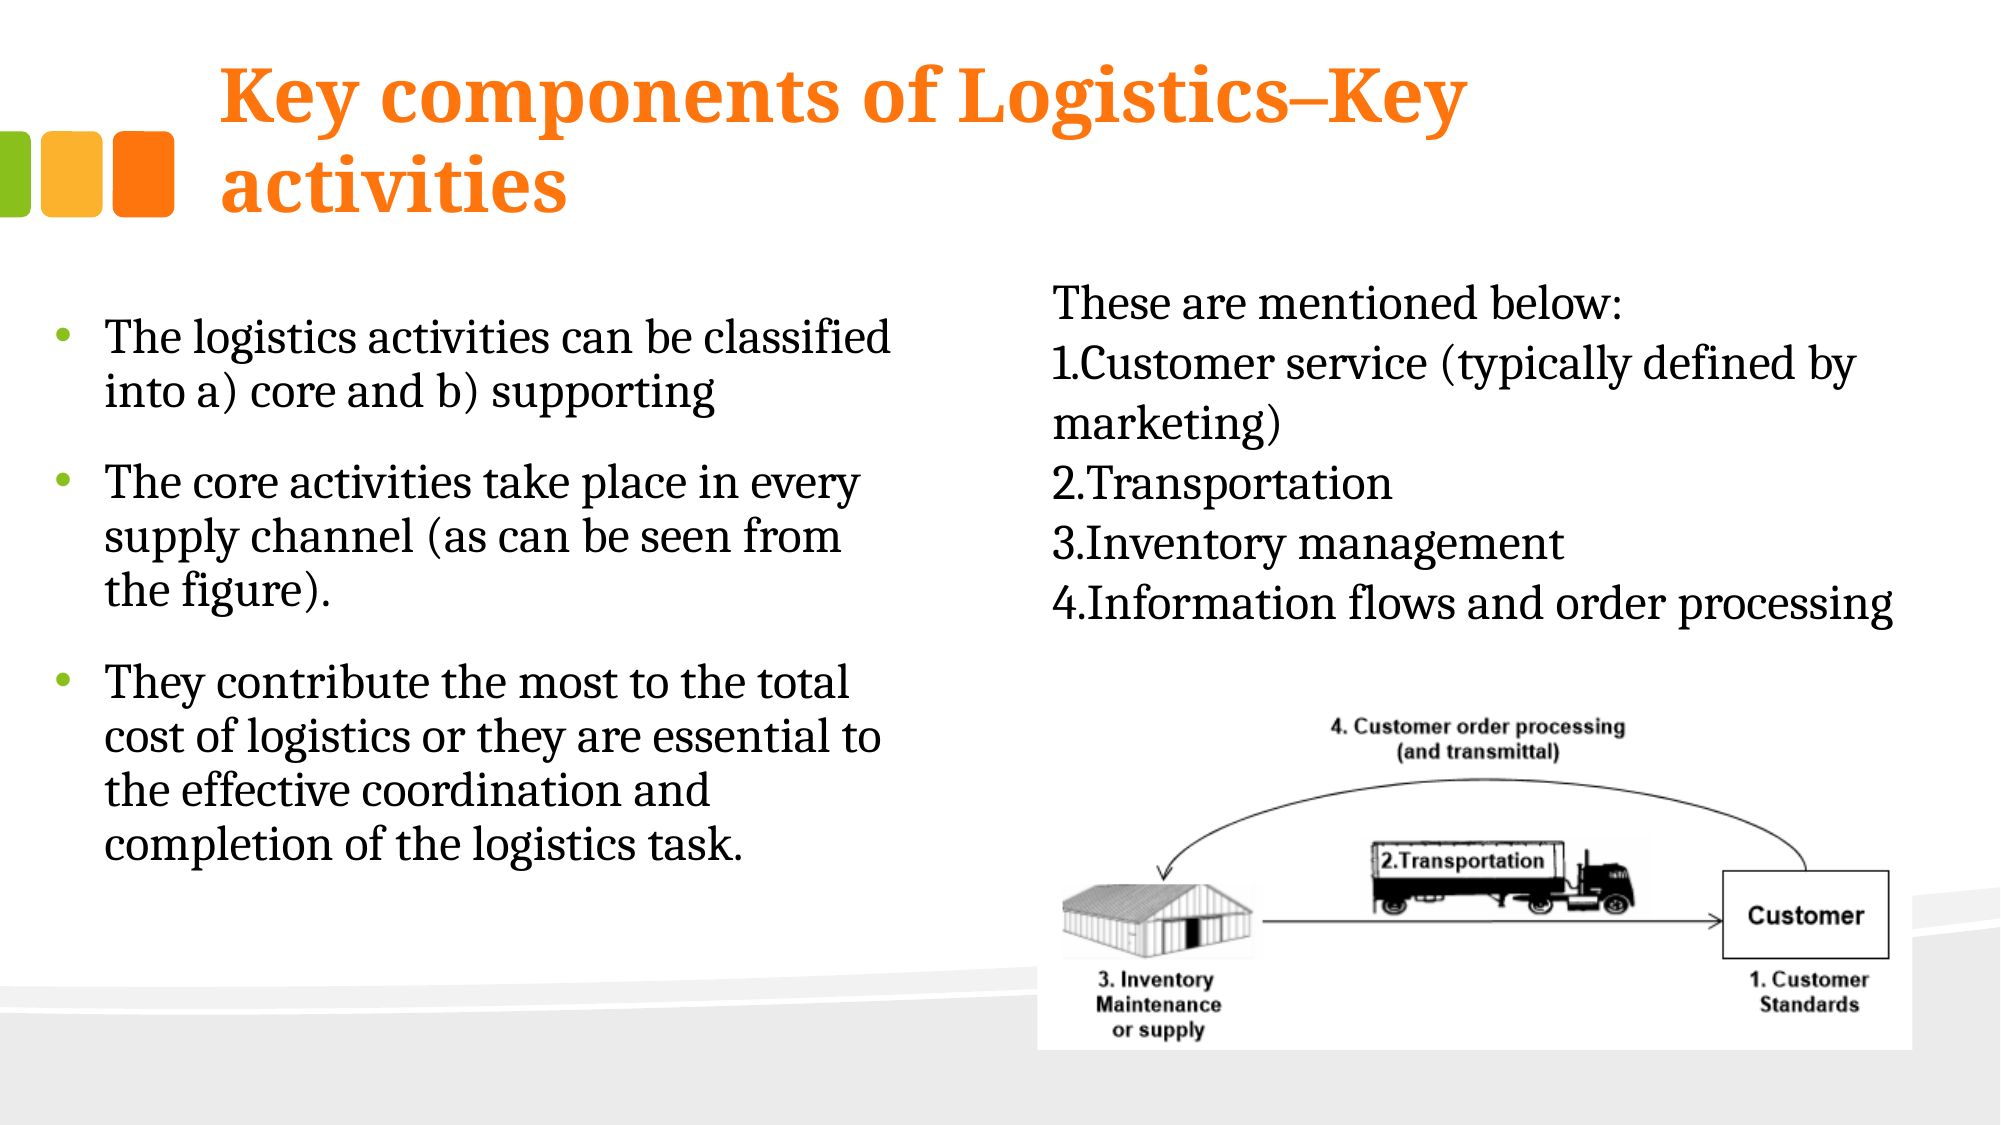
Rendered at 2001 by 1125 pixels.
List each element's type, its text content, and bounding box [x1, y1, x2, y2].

list The logistics activities can be classified into a) core and b) supporting The core activities take place in every supply channel (as can be seen from the figure). They contribute the most to the total cost of logistics or they are essential to the effective coordination and completion of the logistics task. [34, 299, 925, 1050]
text_box These are mentioned below: 1.Customer service (typically defined by marketing) 2.Transportation 3.Inventory management 4.Information flows and order processing [1037, 262, 2000, 638]
title Key components of Logistics–Key activities [200, 24, 1800, 238]
picture [1037, 674, 1913, 1051]
